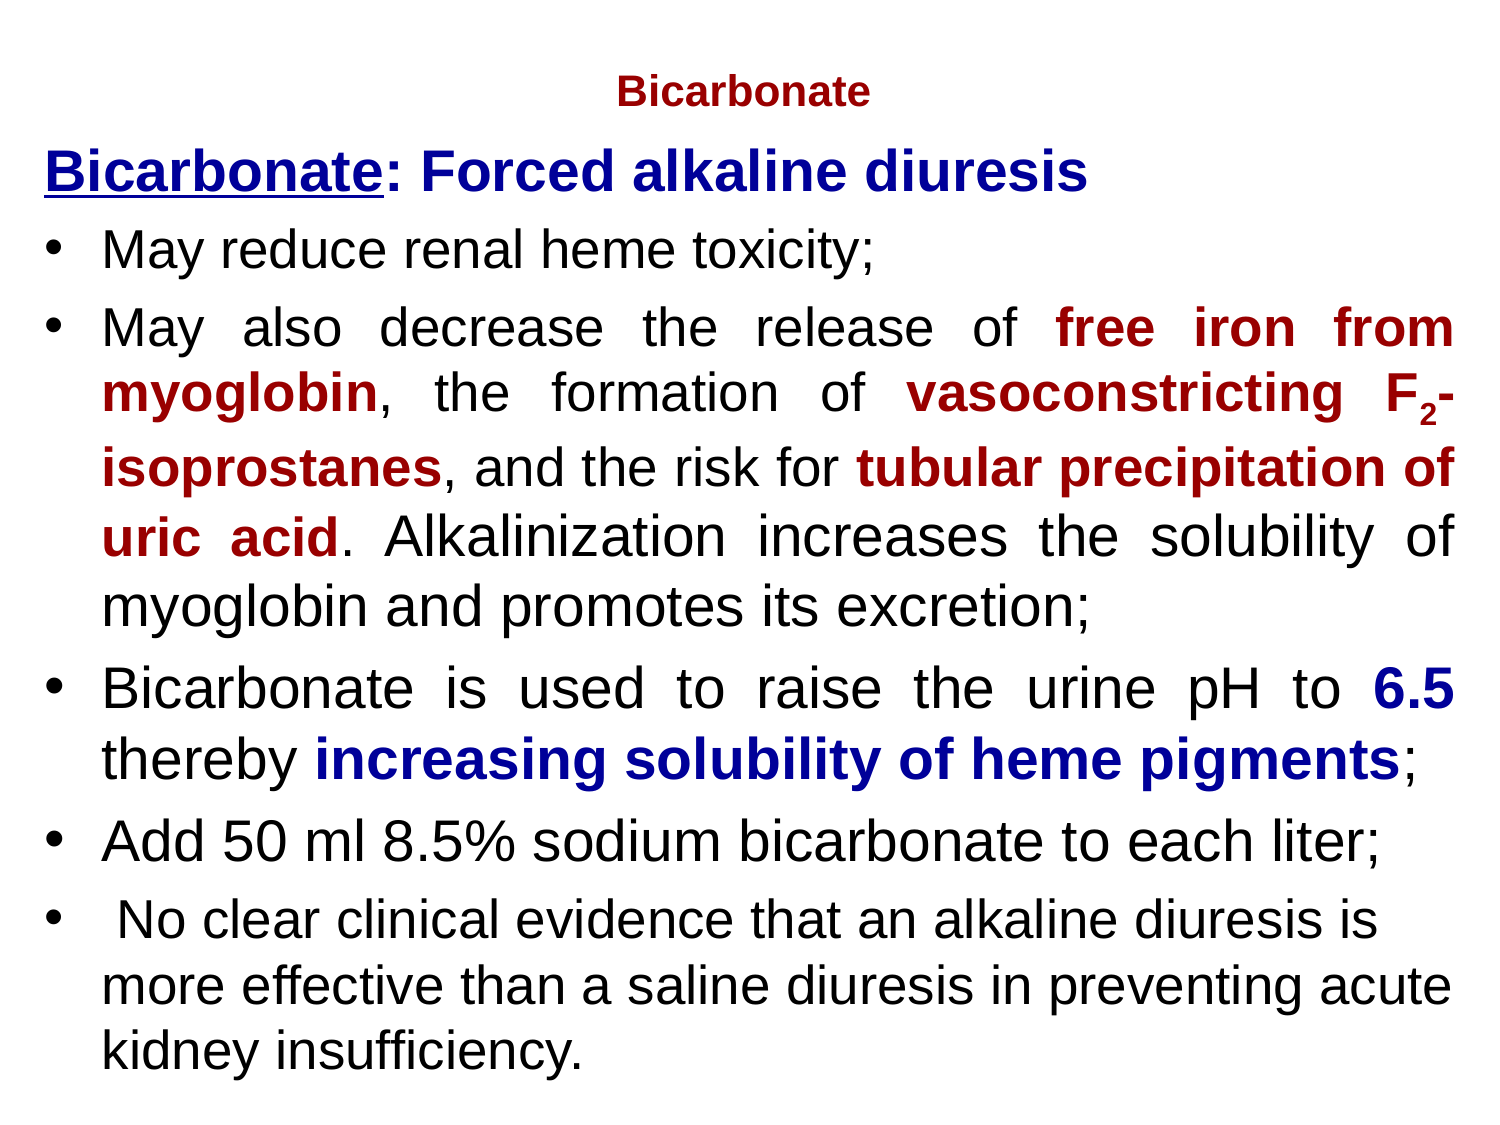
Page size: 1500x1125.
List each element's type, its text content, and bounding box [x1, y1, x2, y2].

list Bicarbonate: Forced alkaline diuresis May reduce renal heme toxicity; May also decrease the release of free iron from myoglobin, the formation of vasoconstricting F2-isoprostanes, and the risk for tubular precipitation of uric acid. Alkalinization increases the solubility of myoglobin and promotes its excretion; Bicarbonate is used to raise the urine pH to 6.5 thereby increasing solubility of heme pigments; Add 50 ml 8.5% sodium bicarbonate to each liter; No clear clinical evidence that an alkaline diuresis is more effective than a saline diuresis in preventing acute kidney insufficiency. [29, 125, 1471, 1106]
title Bicarbonate [75, 45, 1425, 125]
